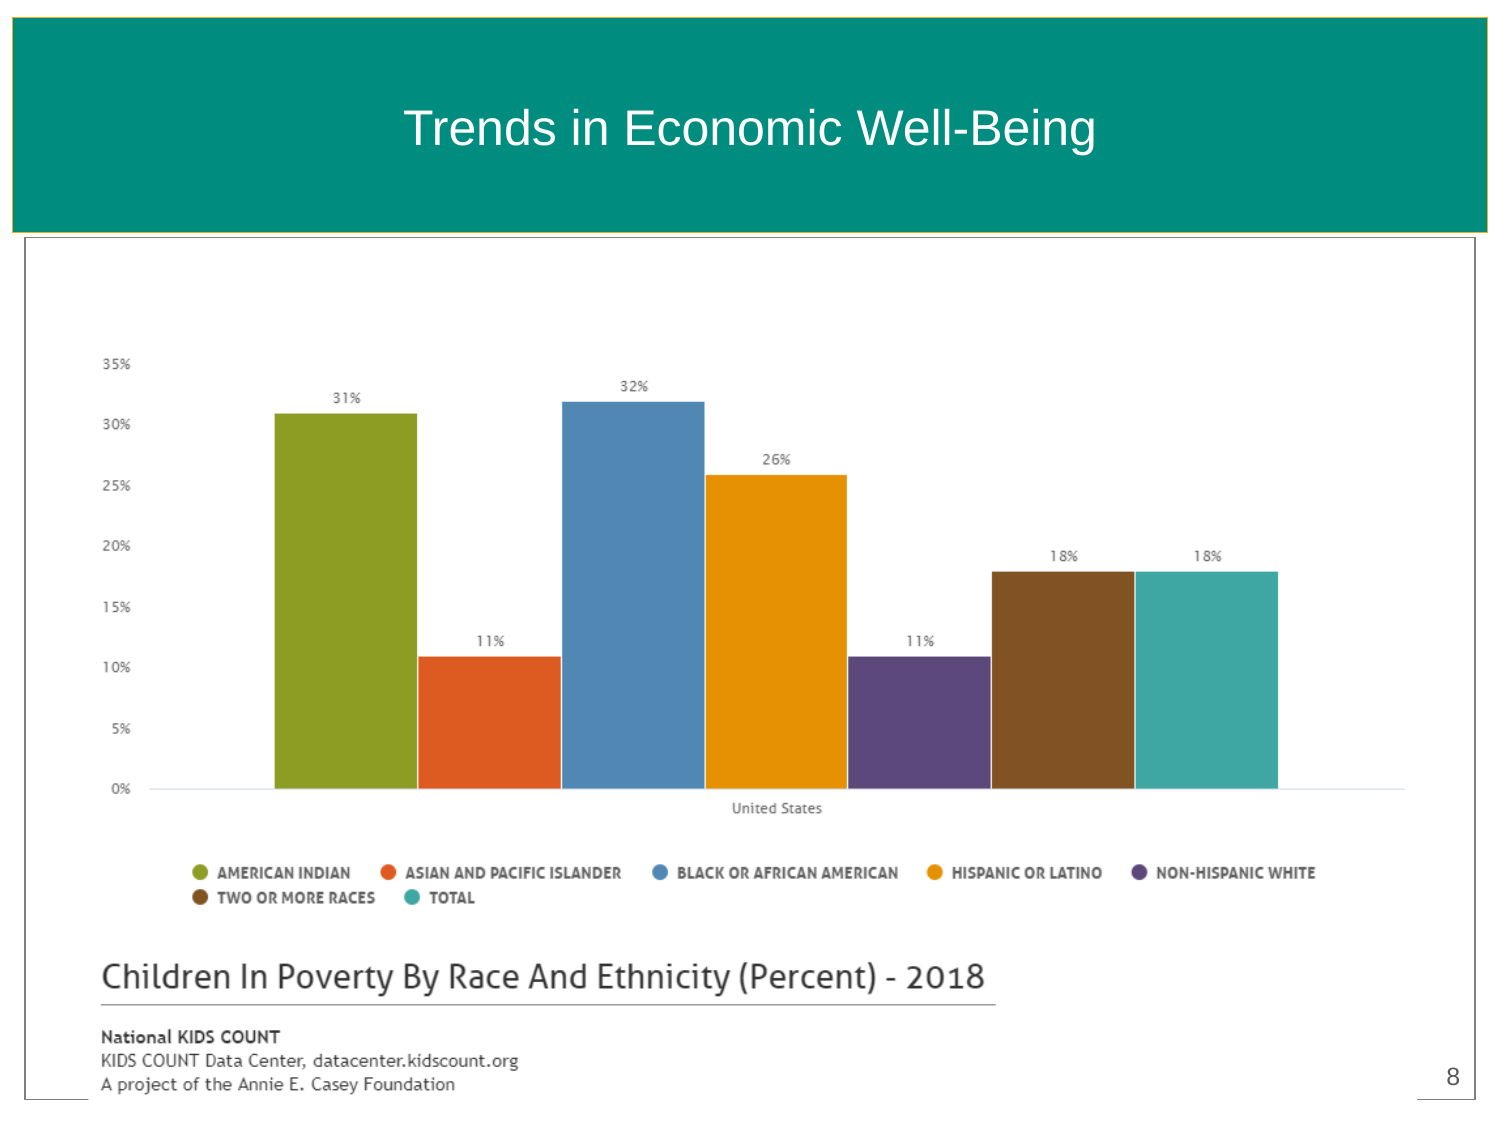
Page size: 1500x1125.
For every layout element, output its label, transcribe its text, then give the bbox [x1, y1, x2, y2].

picture [87, 350, 1418, 1101]
text_box Trends in Economic Well-Being [12, 17, 1488, 233]
slide_number 7 [1422, 1052, 1475, 1100]
